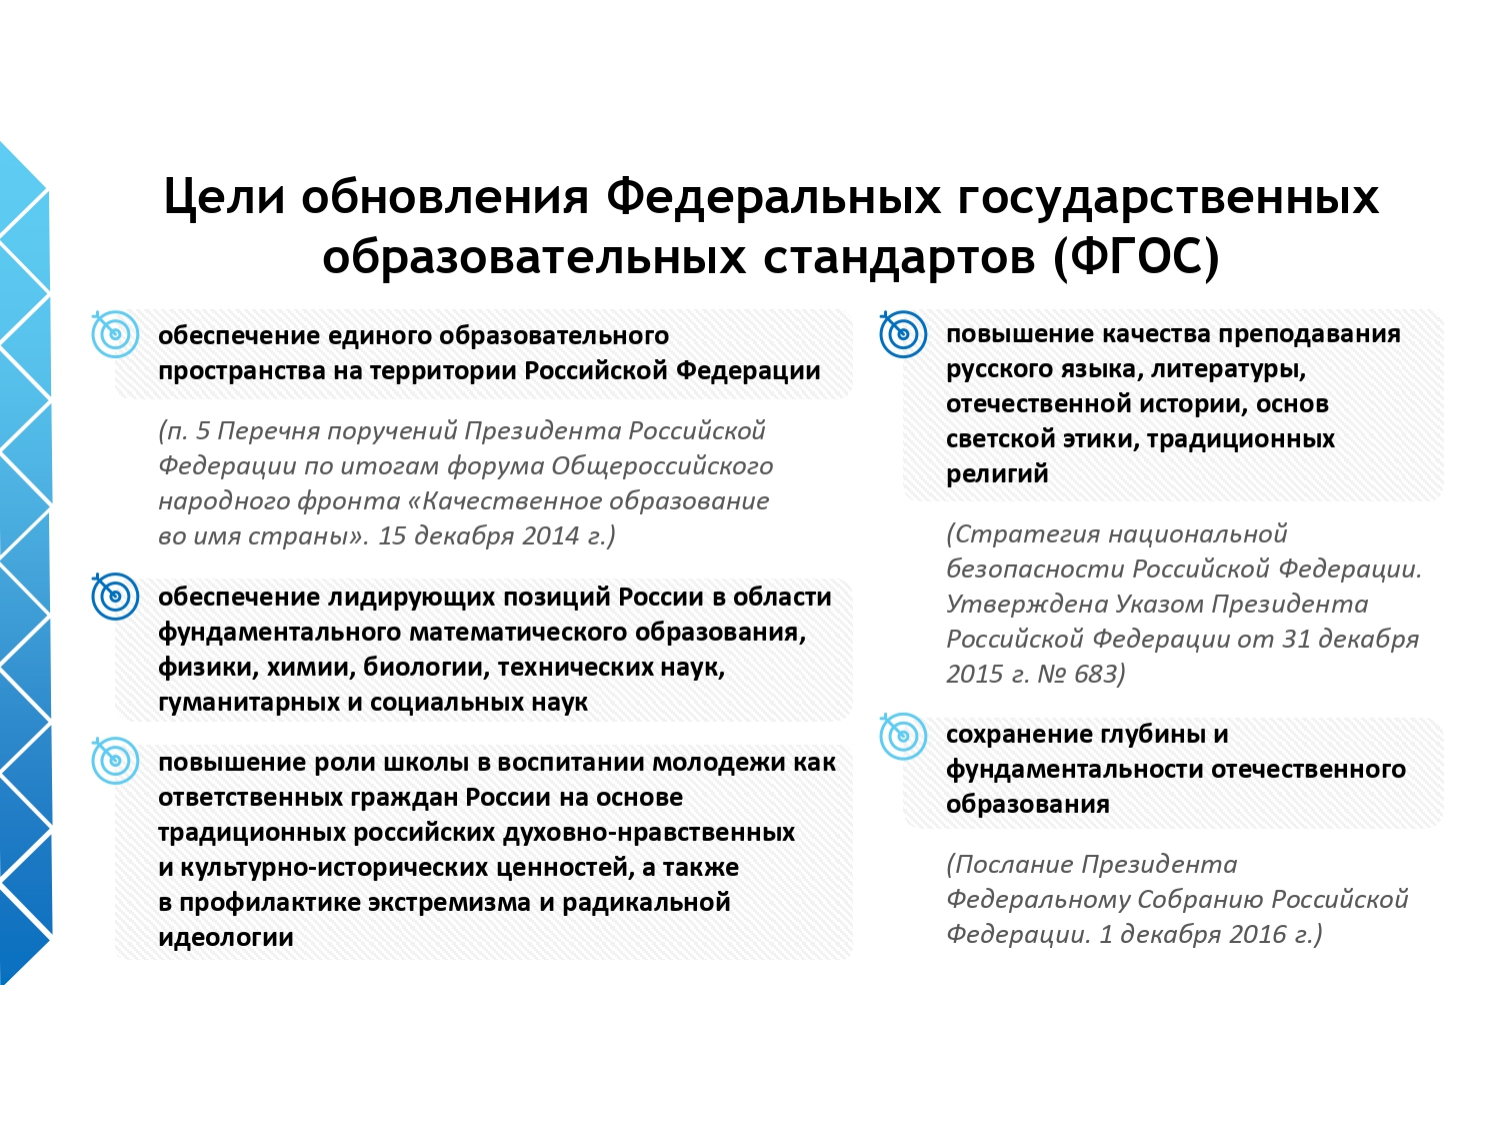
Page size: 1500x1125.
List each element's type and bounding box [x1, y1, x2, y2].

picture [0, 140, 1500, 985]
